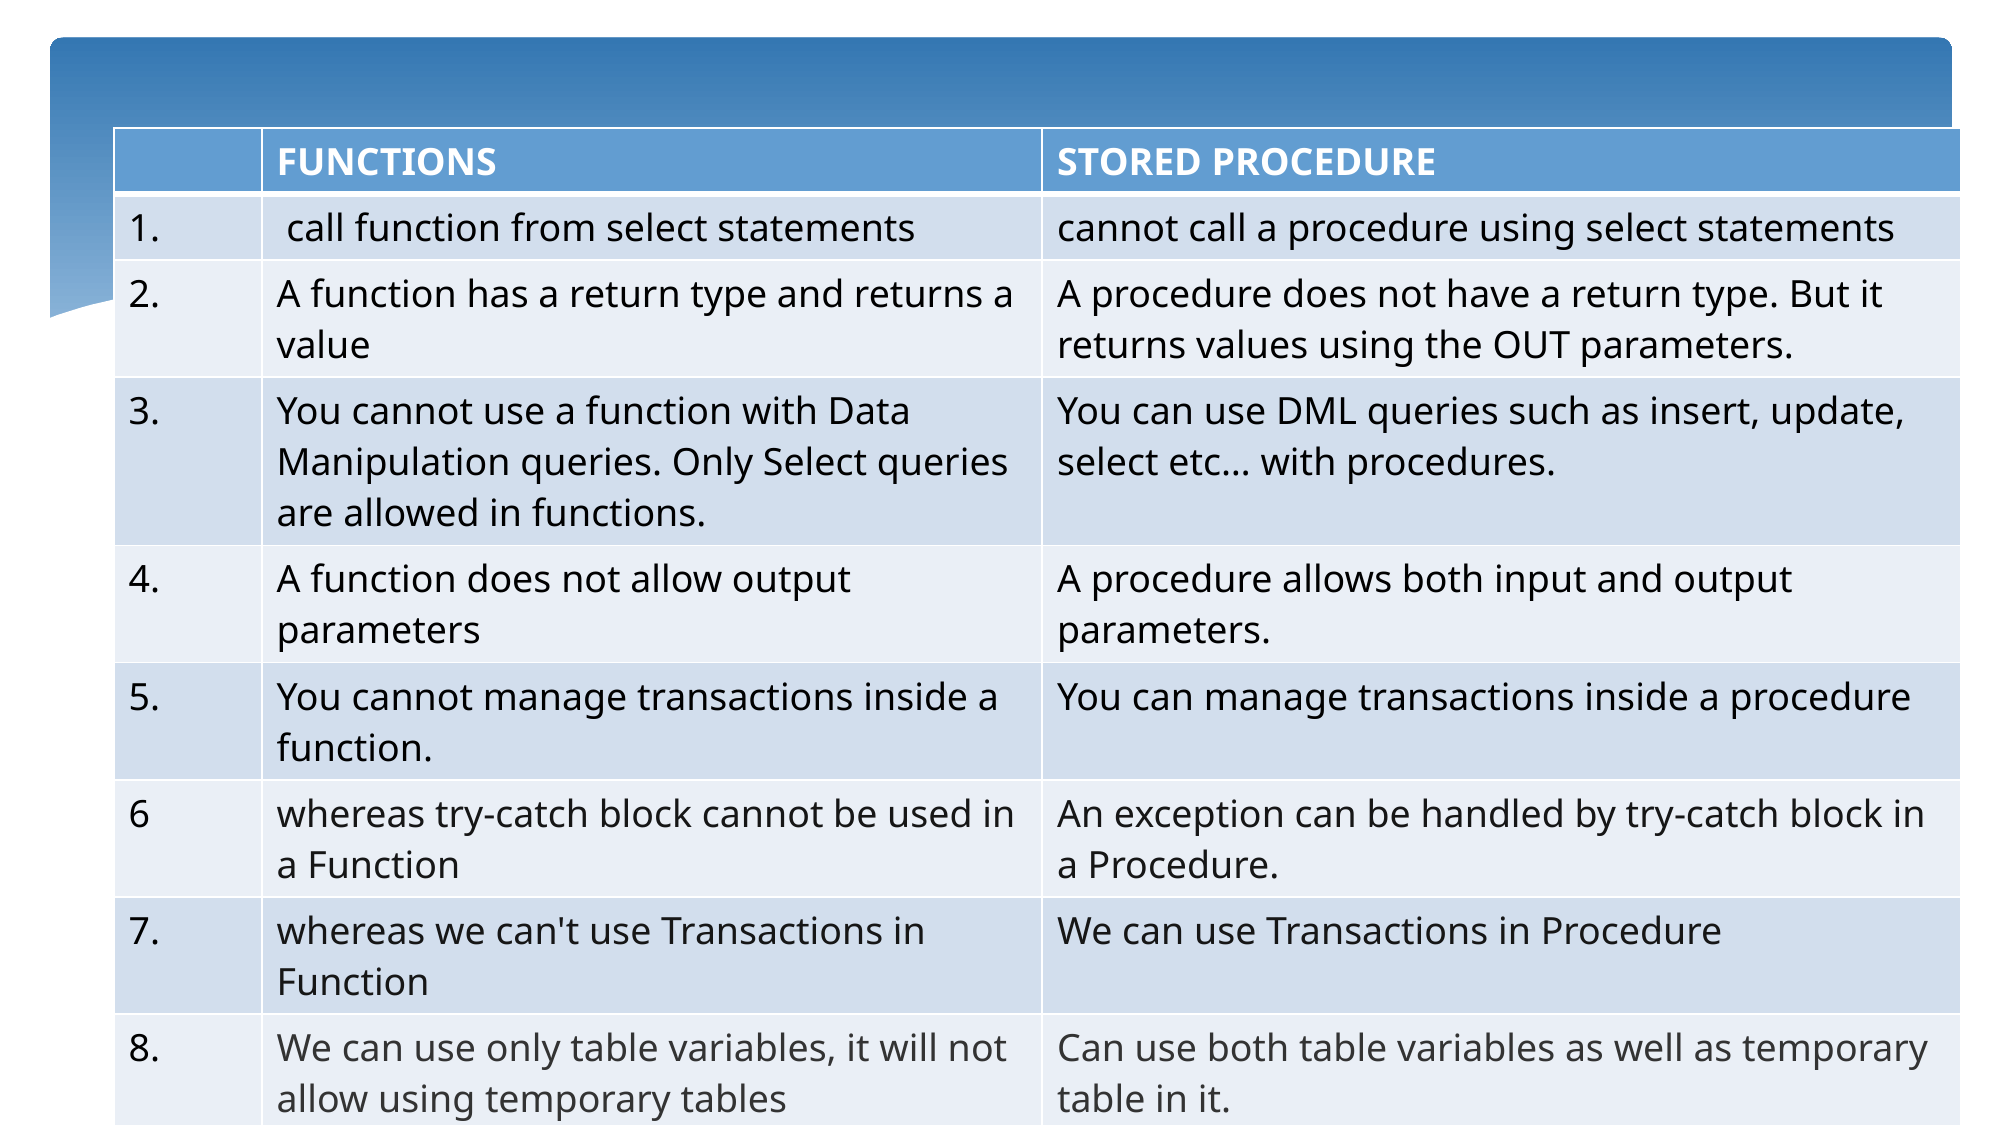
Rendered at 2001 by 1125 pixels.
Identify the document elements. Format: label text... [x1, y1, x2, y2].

table_header STORED PROCEDURE [1043, 129, 1960, 191]
table_cell 1. [115, 197, 261, 259]
table_cell A procedure allows both input and output parameters. [1043, 546, 1960, 662]
table_cell An exception can be handled by try-catch block in a Procedure. [1043, 781, 1960, 896]
table_cell A function does not allow output parameters [263, 546, 1041, 662]
table_cell A procedure does not have a return type. But it returns values using the OUT parameters. [1043, 261, 1960, 376]
table_cell 2. [115, 261, 261, 376]
table_cell cannot call a procedure using select statements [1043, 197, 1960, 259]
table_cell You can use DML queries such as insert, update, select etc… with procedures. [1043, 378, 1960, 545]
table_cell You can manage transactions inside a procedure [1043, 663, 1960, 779]
table_cell 3. [115, 378, 261, 545]
table_cell Can use both table variables as well as temporary table in it. [1043, 1015, 1960, 1125]
table_cell A function has a return type and returns a value [263, 261, 1041, 376]
table_cell 7. [115, 898, 261, 1013]
table_cell call function from select statements [263, 197, 1041, 259]
table_cell whereas try-catch block cannot be used in a Function [263, 781, 1041, 896]
table_header [115, 129, 261, 191]
table_cell We can use only table variables, it will not allow using temporary tables [263, 1015, 1041, 1125]
table_cell 4. [115, 546, 261, 662]
table_cell We can use Transactions in Procedure [1043, 898, 1960, 1013]
table_cell You cannot use a function with Data Manipulation queries. Only Select queries are allowed in functions. [263, 378, 1041, 545]
table_header FUNCTIONS [263, 129, 1041, 191]
table_cell 6 [115, 781, 261, 896]
table_cell 5. [115, 663, 261, 779]
table_cell You cannot manage transactions inside a function. [263, 663, 1041, 779]
table_cell whereas we can't use Transactions in Function [263, 898, 1041, 1013]
table_cell 8. [115, 1015, 261, 1125]
